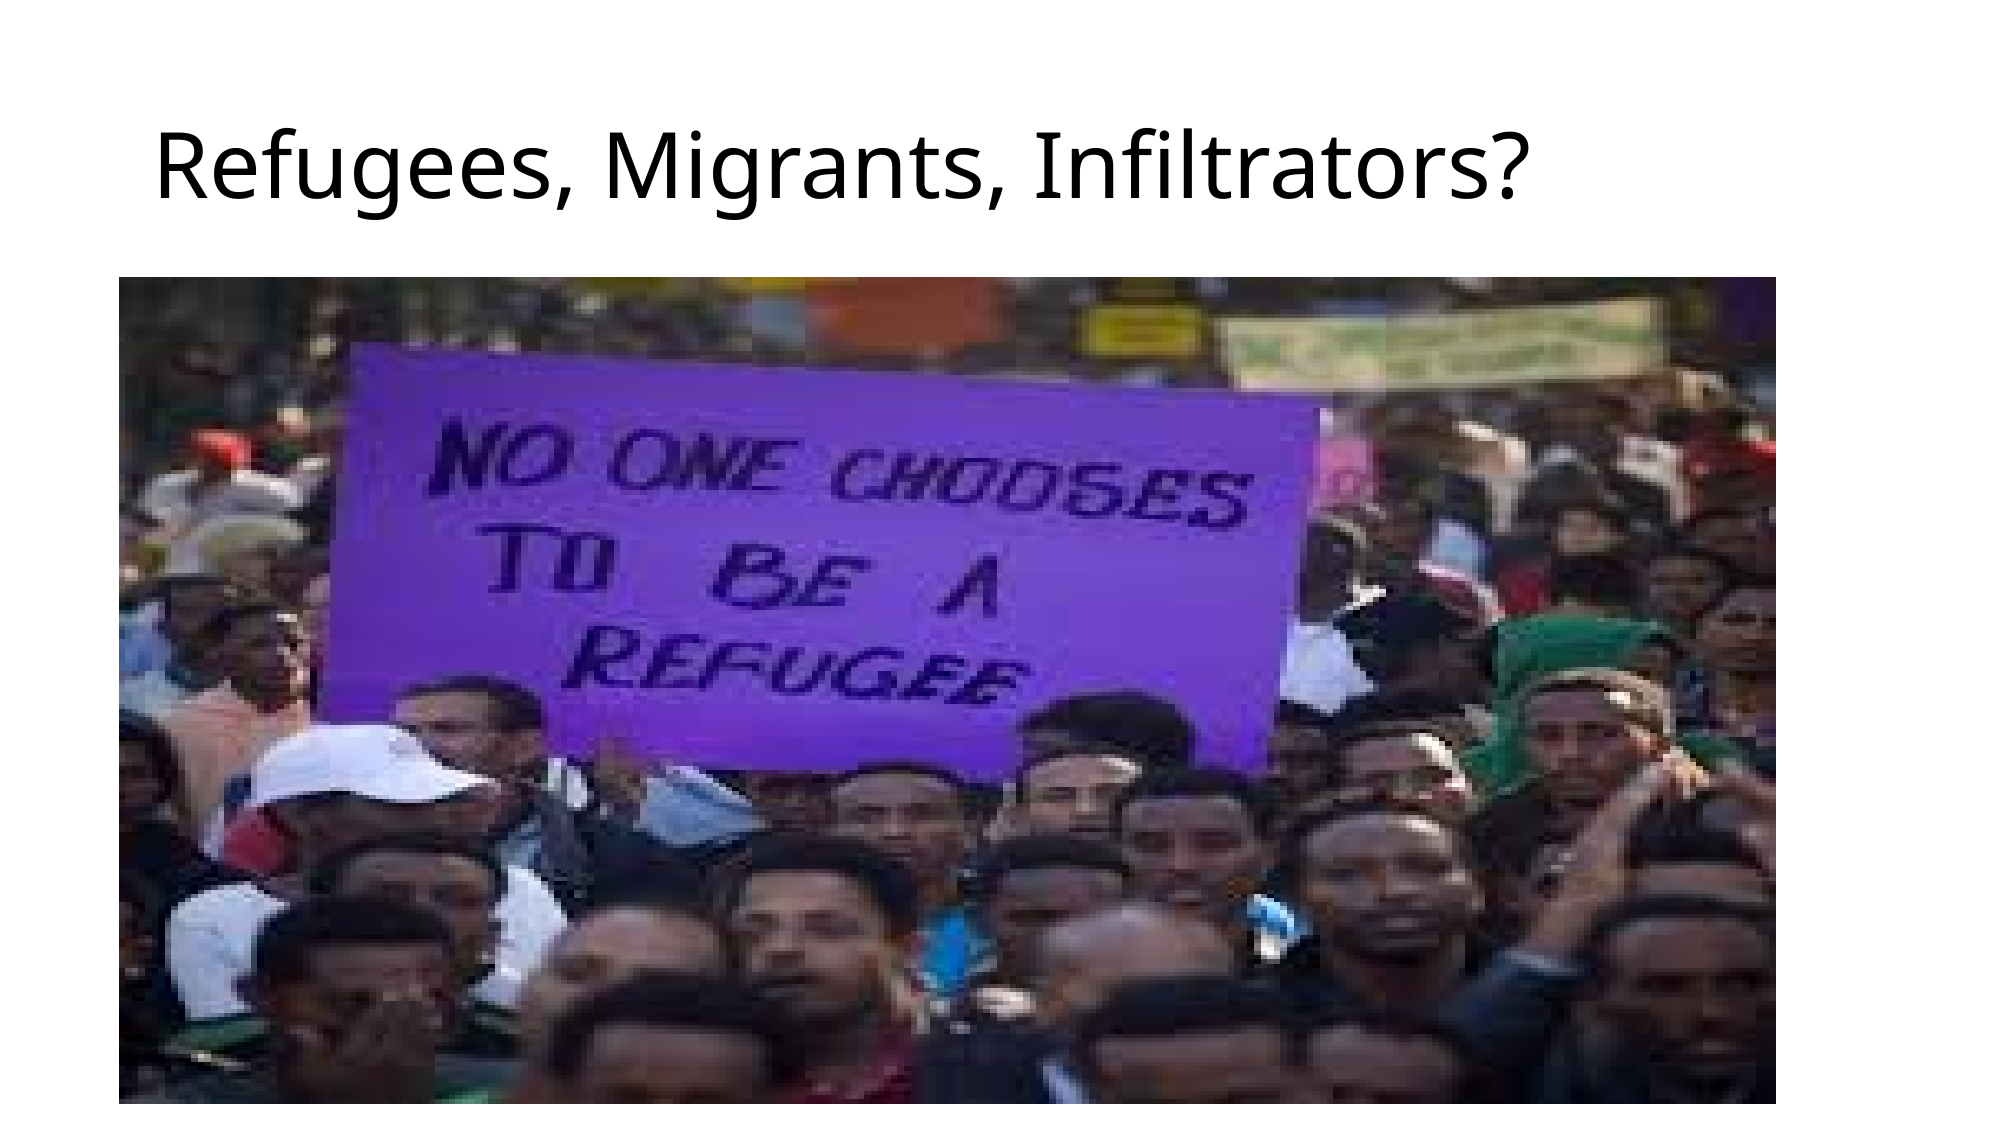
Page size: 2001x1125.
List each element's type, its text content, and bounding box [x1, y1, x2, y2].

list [119, 277, 1776, 1105]
title Refugees, Migrants, Infiltrators? [137, 59, 1863, 278]
